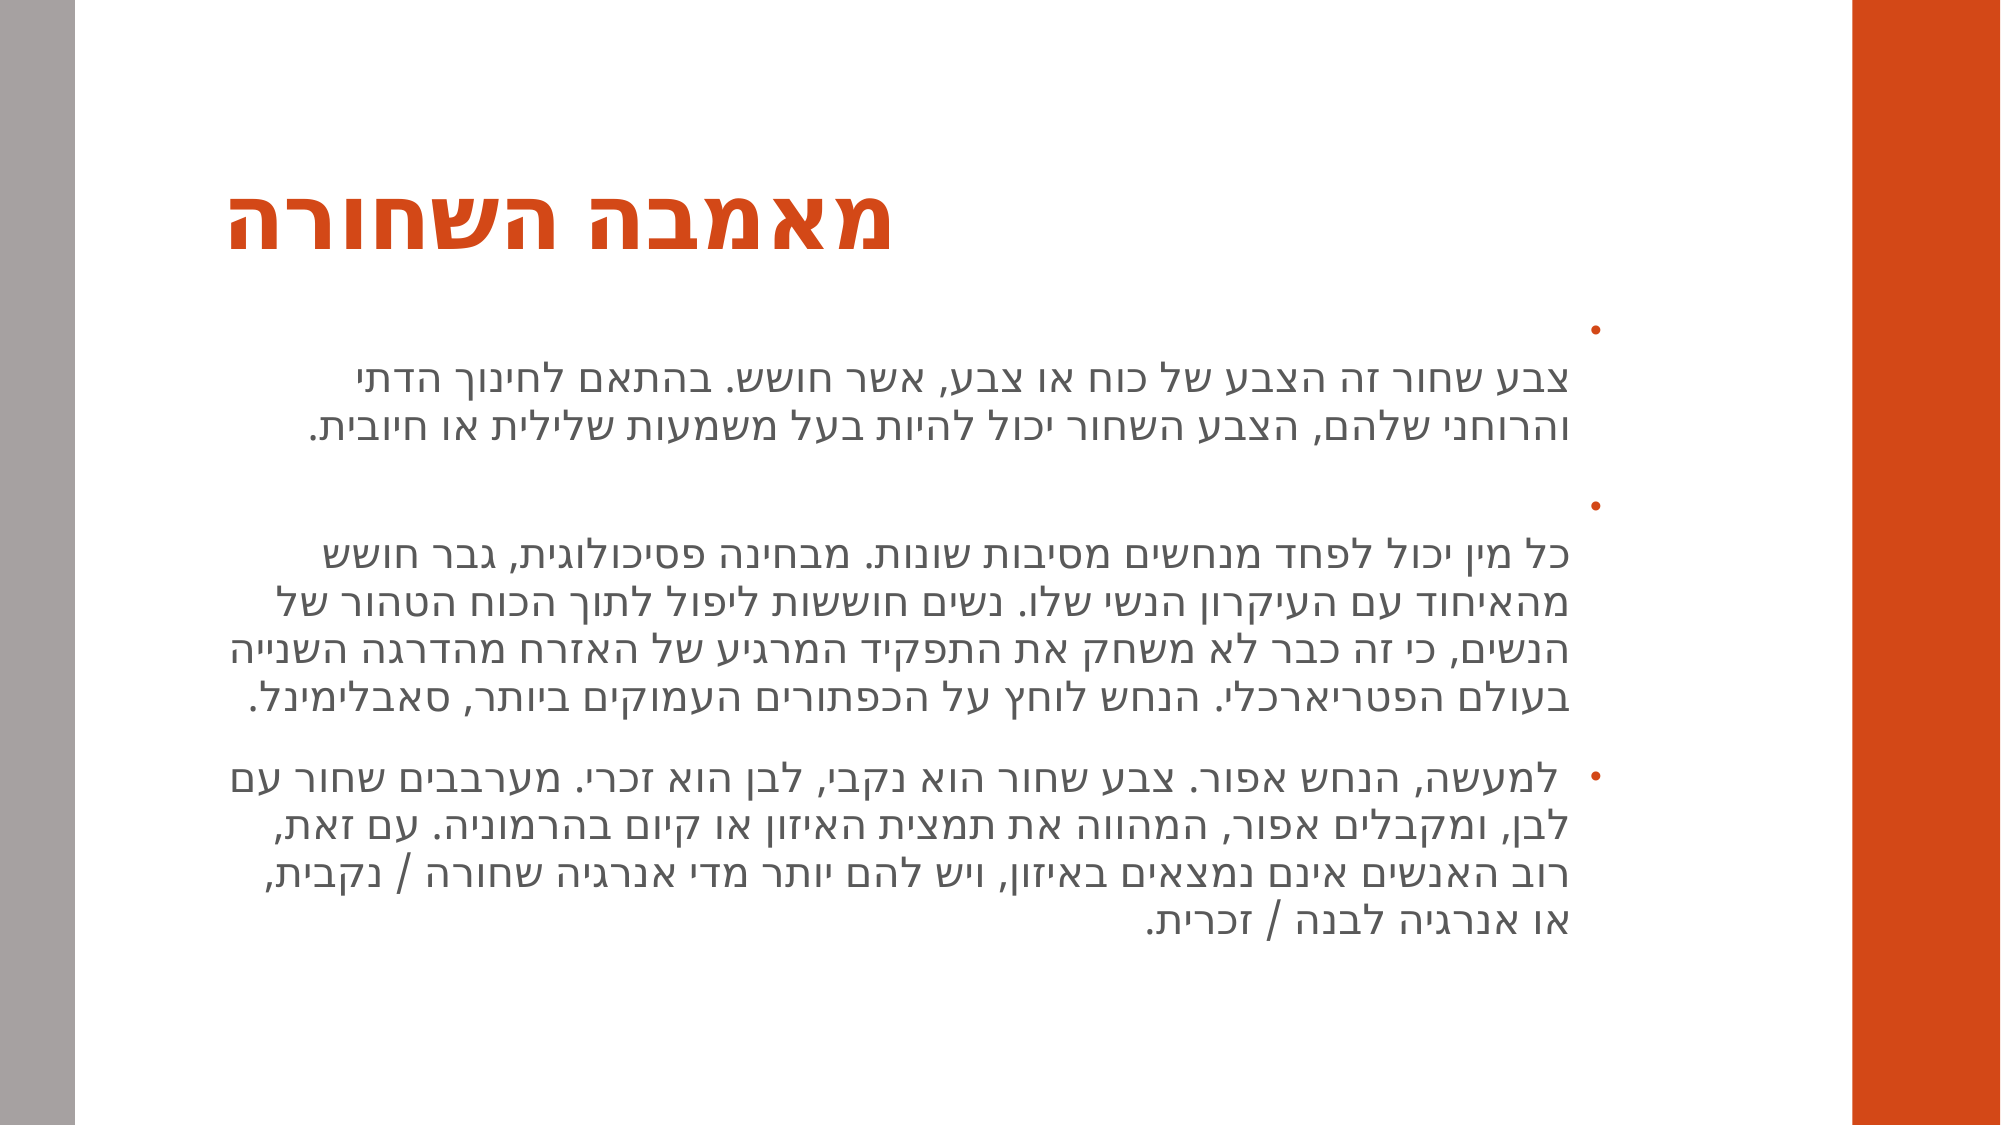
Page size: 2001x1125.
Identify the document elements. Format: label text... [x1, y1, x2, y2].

list צבע שחור זה הצבע של כוח או צבע, אשר חושש. בהתאם לחינוך הדתי והרוחני שלהם, הצבע השחור יכול להיות בעל משמעות שלילית או חיובית. כל מין יכול לפחד מנחשים מסיבות שונות. מבחינה פסיכולוגית, גבר חושש מהאיחוד עם העיקרון הנשי שלו. נשים חוששות ליפול לתוך הכוח הטהור של הנשים, כי זה כבר לא משחק את התפקיד המרגיע של האזרח מהדרגה השנייה בעולם הפטריארכלי. הנחש לוחץ על הכפתורים העמוקים ביותר, סאבלימינל. למעשה, הנחש אפור. צבע שחור הוא נקבי, לבן הוא זכרי. מערבבים שחור עם לבן, ומקבלים אפור, המהווה את תמצית האיזון או קיום בהרמוניה. עם זאת, רוב האנשים אינם נמצאים באיזון, ויש להם יותר מדי אנרגיה שחורה / נקבית, או אנרגיה לבנה / זכרית. [206, 299, 1617, 1014]
title מאמבה השחורה [206, 48, 1797, 278]
